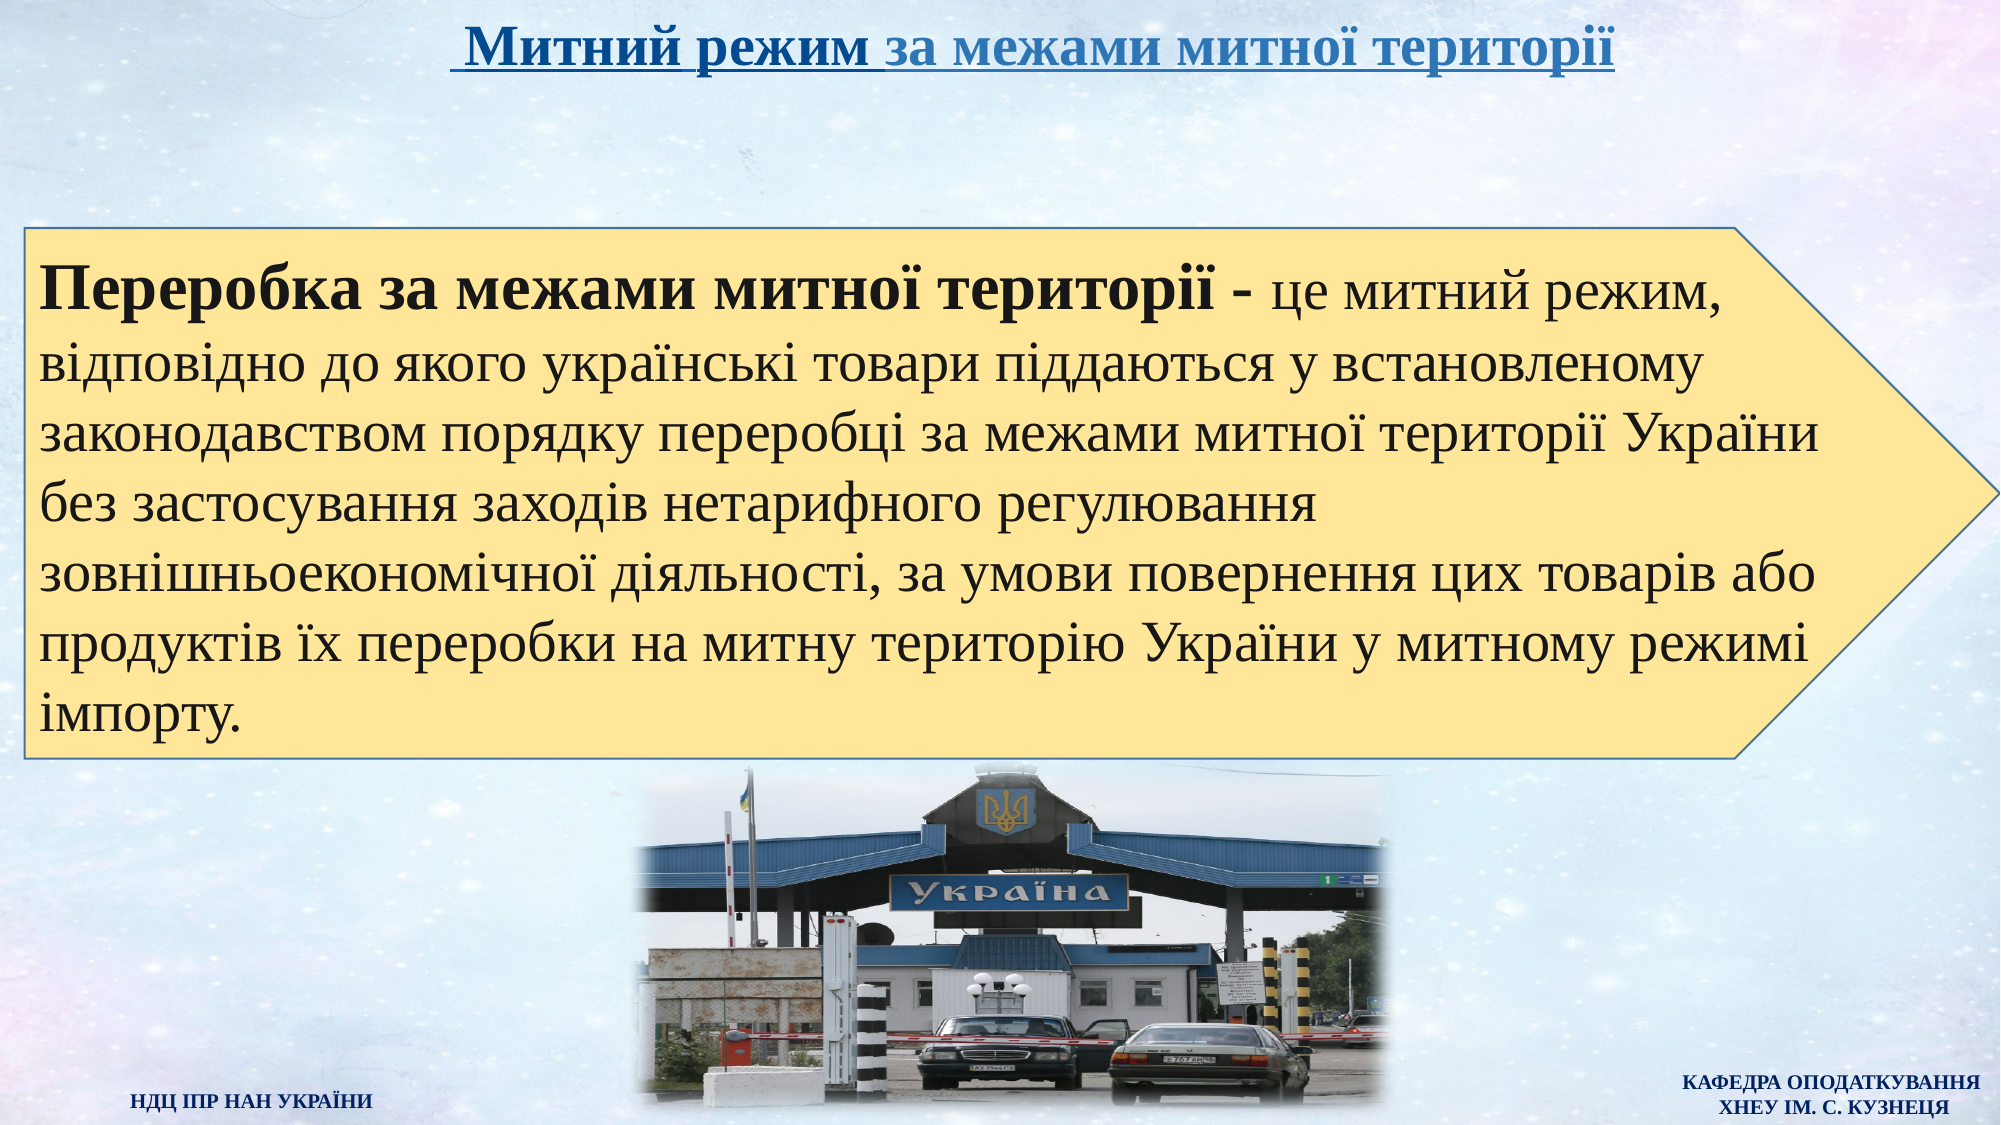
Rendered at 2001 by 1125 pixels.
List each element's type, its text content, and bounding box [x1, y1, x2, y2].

text_box НДЦ ІПР НАН УКРАЇНИ [0, 1075, 553, 1112]
text_box Митний режим за межами митної території [435, 0, 1630, 85]
text_box КАФЕДРА ОПОДАТКУВАННЯ ХНЕУ ІМ. С. КУЗНЕЦЯ [1517, 1067, 2000, 1120]
text_box Переробка за межами митної території - це митний режим, відповідно до якого українські товари піддаються у встановленому законодавством порядку переробці за межами митної території України без застосування заходів нетарифного регулювання зовнішньоекономічної діяльності, за умови повернення цих товарів або продуктів їх переробки на митну територію України у митному режимі імпорту. [23, 226, 2000, 760]
picture [0, 0, 2001, 1125]
